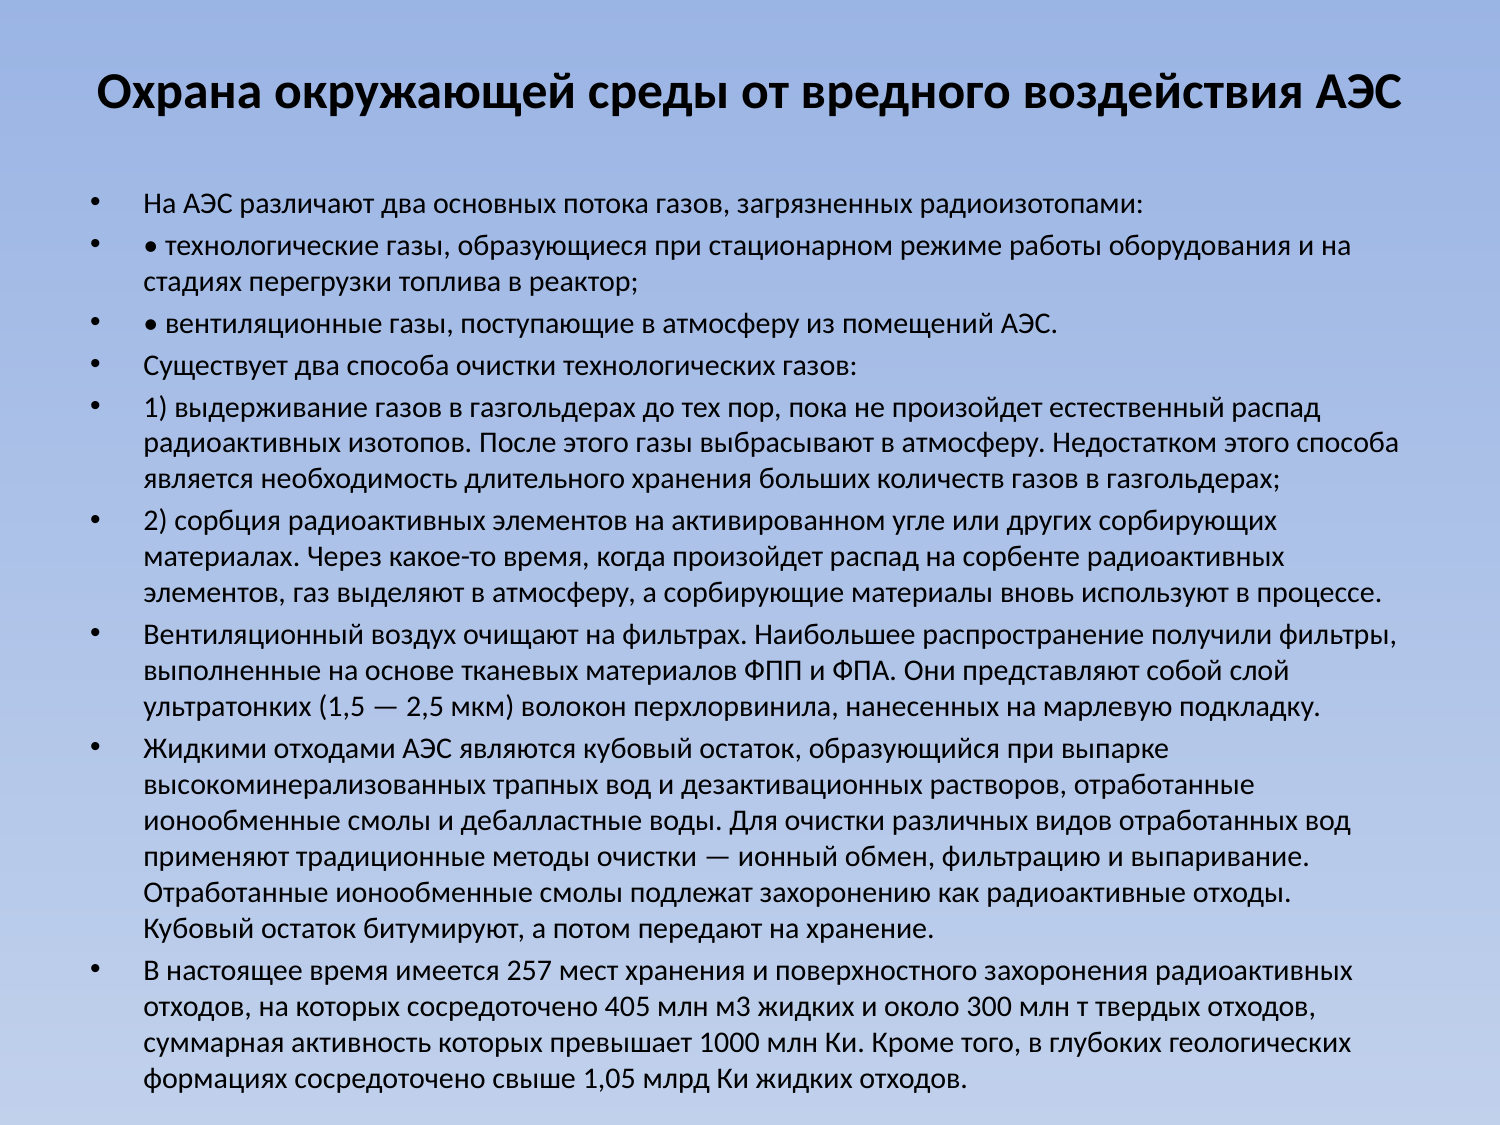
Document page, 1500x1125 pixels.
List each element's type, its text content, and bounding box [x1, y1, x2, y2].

list На АЭС различают два основных потока газов, загрязненных радиоизотопами: • технологические газы, образующиеся при стационарном режиме работы оборудования и на стадиях перегрузки топлива в реактор; • вентиляционные газы, поступающие в атмосферу из помещений АЭС. Существует два способа очистки технологических газов: 1) выдерживание газов в газгольдерах до тех пор, пока не произойдет естественный распад радиоактивных изотопов. После этого газы выбрасывают в атмосферу. Недостатком этого способа является необходимость длительного хранения больших количеств газов в газгольдерах; 2) сорбция радиоактивных элементов на активированном угле или других сорбирующих материалах. Через какое-то время, когда произойдет распад на сорбенте радиоактивных элементов, газ выделяют в атмосферу, а сорбирующие материалы вновь используют в процессе. Вентиляционный воздух очищают на фильтрах. Наибольшее распространение получили фильтры, выполненные на основе тканевых материалов ФПП и ФПА. Они представляют собой слой ультратонких (1,5 — 2,5 мкм) волокон перхлорвинила, нанесенных на марлевую подкладку. Жидкими отходами АЭС являются кубовый остаток, образующийся при выпарке высокоминерализованных трапных вод и дезактивационных растворов, отработанные ионообменные смолы и дебалластные воды. Для очистки различных видов отработанных вод применяют традиционные методы очистки — ионный обмен, фильтрацию и выпаривание. Отработанные ионообменные смолы подлежат захоронению как радиоактивные отходы. Кубовый остаток битумируют, а потом передают на хранение. В настоящее время имеется 257 мест хранения и поверхностного захоронения радиоактивных отходов, на которых сосредоточено 405 млн м3 жидких и около 300 млн т твердых отходов, суммарная активность которых превышает 1000 млн Ки. Кроме того, в глубоких геологических формациях сосредоточено свыше 1,05 млрд Ки жидких отходов. [75, 175, 1425, 1125]
title Охрана окружающей среды от вредного воздействия АЭС [75, 45, 1425, 175]
